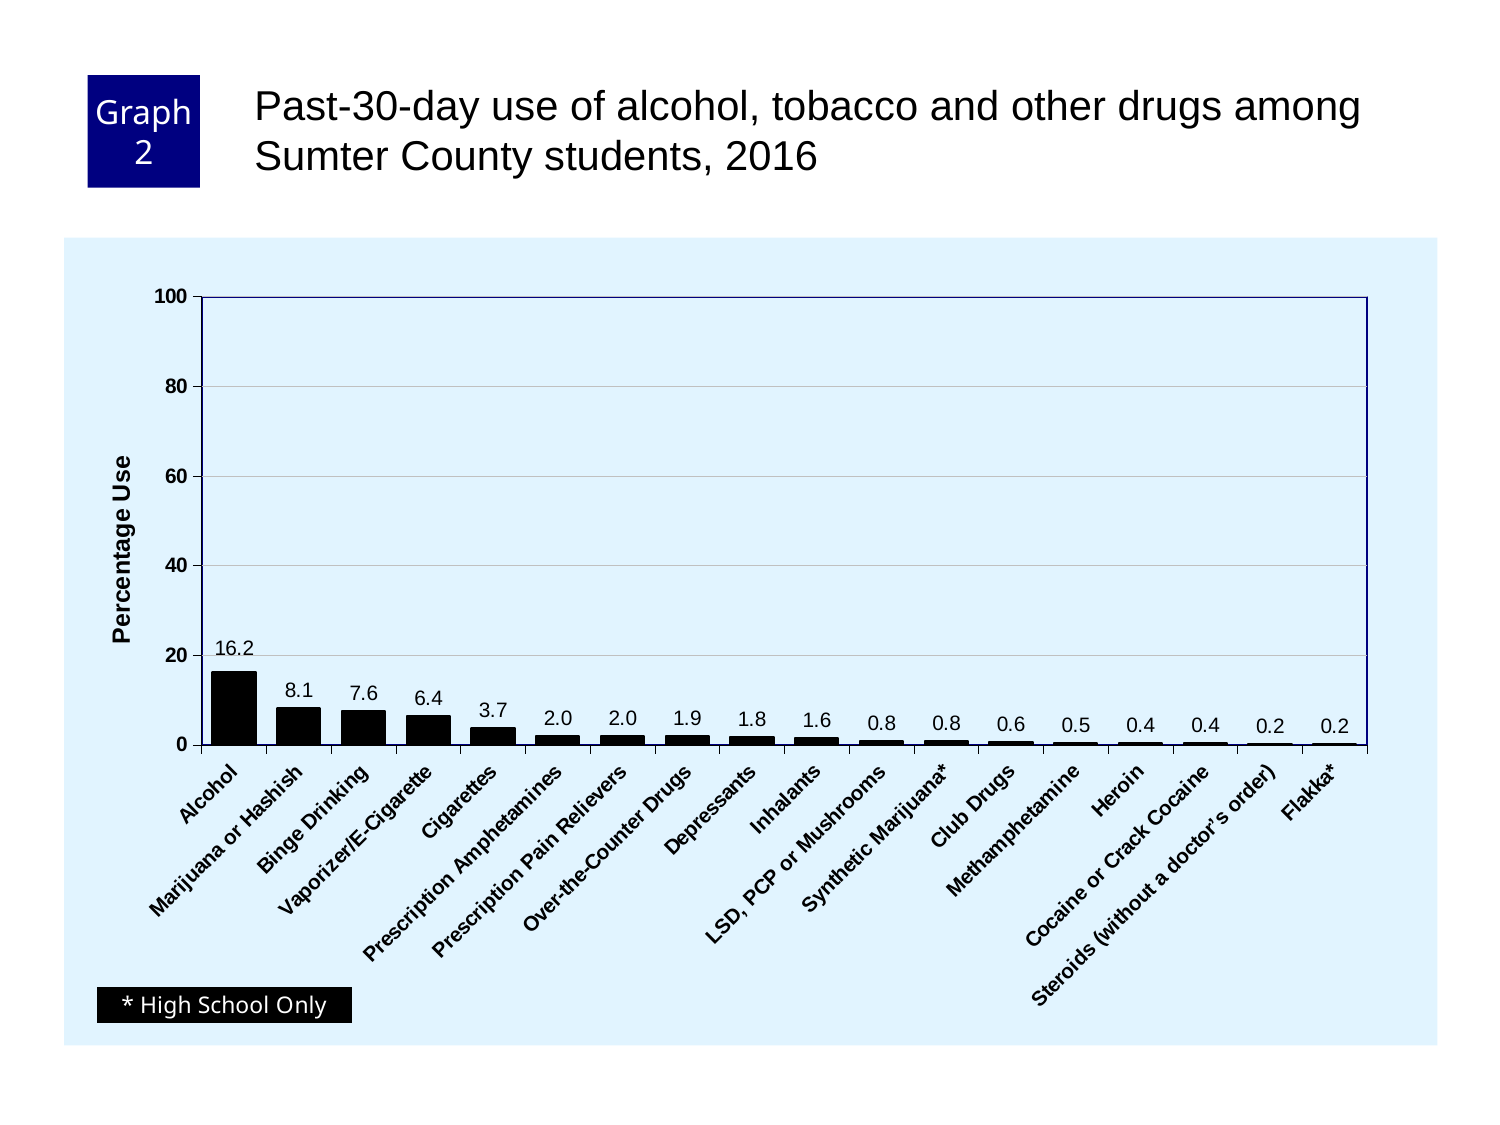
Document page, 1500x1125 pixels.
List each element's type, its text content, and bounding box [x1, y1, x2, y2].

text_box Graph 2 [87, 75, 200, 188]
text_box Past-30-day use of alcohol, tobacco and other drugs among Sumter County students, 2016 [249, 75, 1438, 200]
chart [63, 237, 1438, 1046]
